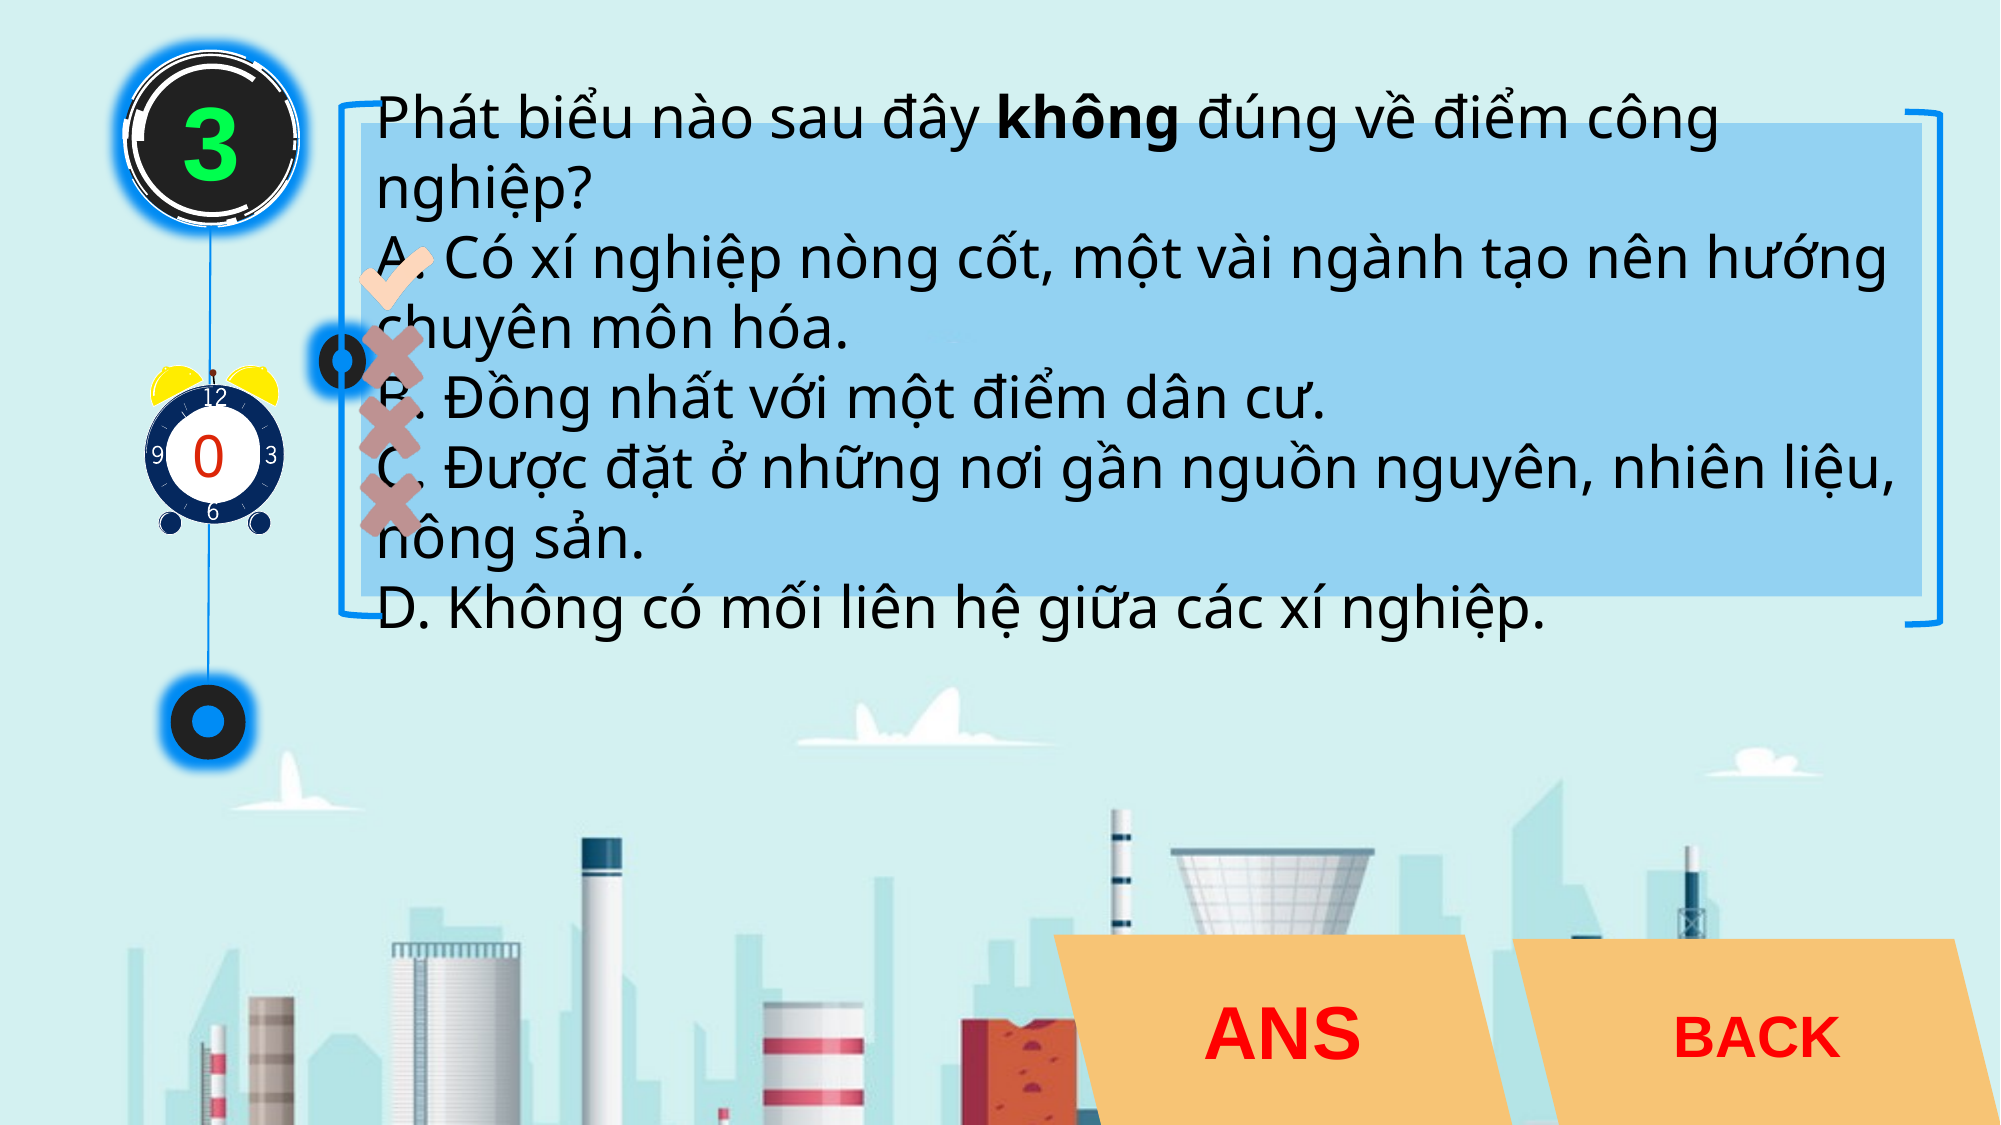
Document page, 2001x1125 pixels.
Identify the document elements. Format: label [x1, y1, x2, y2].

text_box [170, 536, 246, 760]
picture [0, 0, 2000, 1125]
text_box [170, 228, 246, 364]
text_box [122, 49, 300, 228]
text_box [318, 103, 383, 617]
